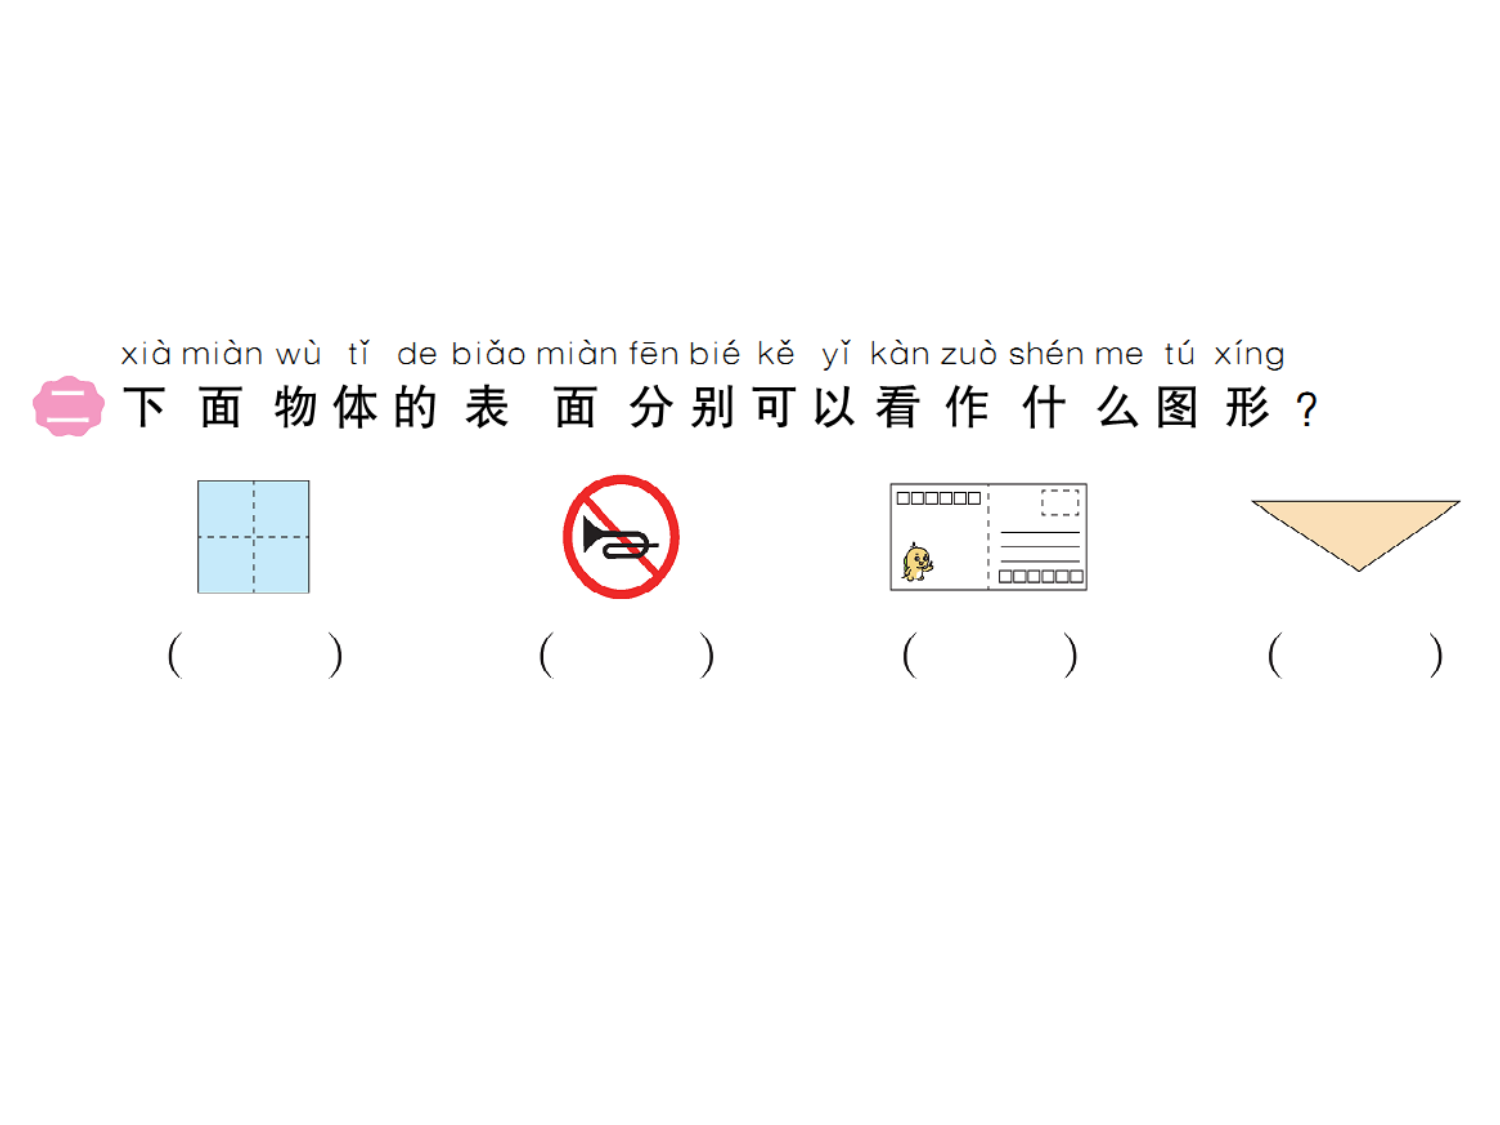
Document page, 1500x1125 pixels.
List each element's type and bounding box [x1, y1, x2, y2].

picture [29, 314, 1471, 701]
